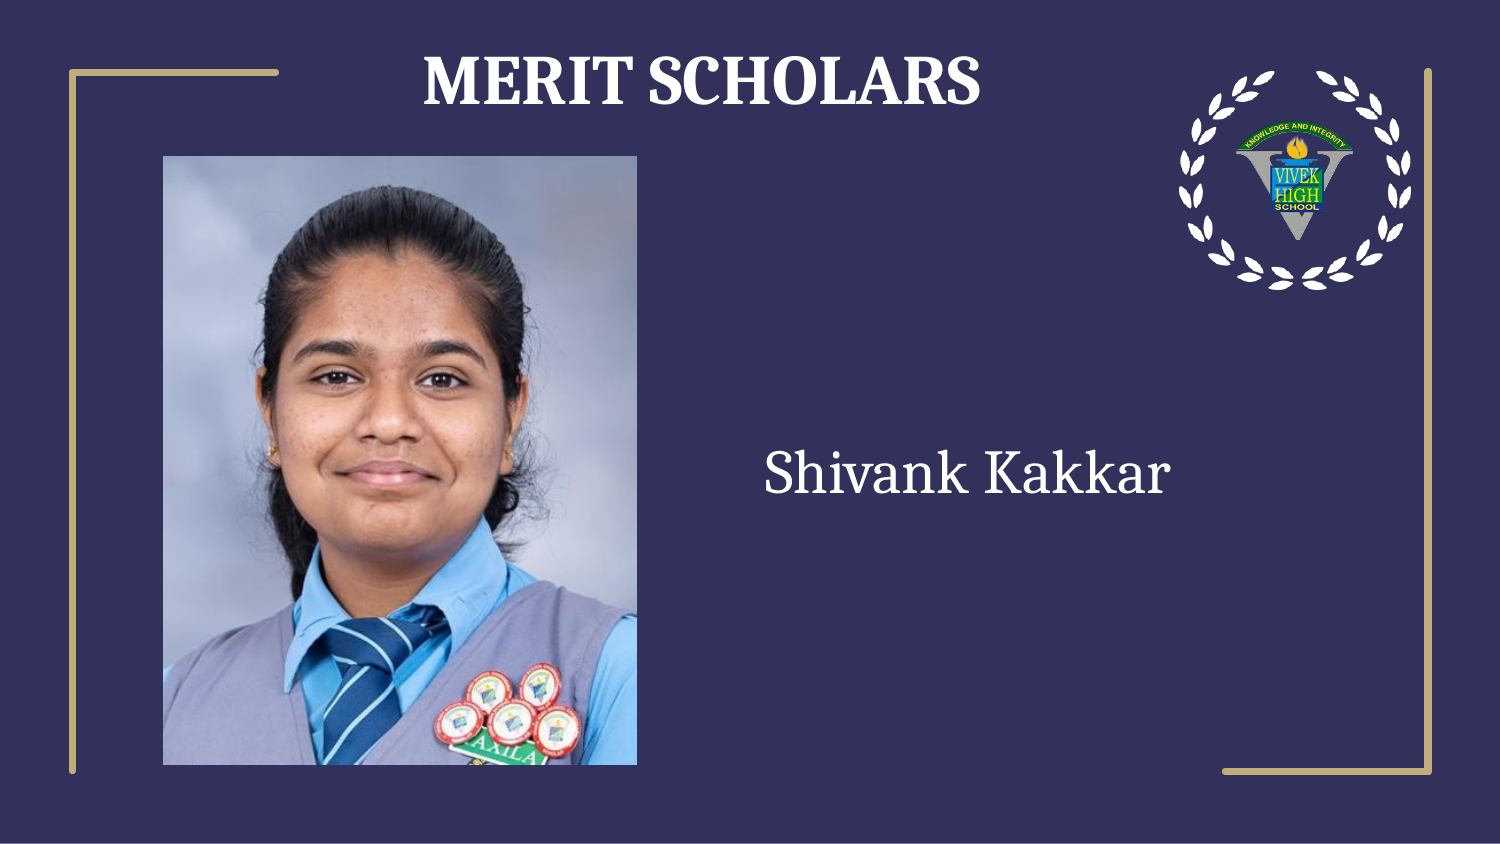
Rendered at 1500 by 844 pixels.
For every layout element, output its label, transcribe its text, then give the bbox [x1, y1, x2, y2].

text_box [1179, 71, 1411, 290]
text_box Shivank Kakkar [765, 428, 1196, 506]
title MERIT SCHOLARS [420, 31, 1080, 175]
picture [163, 156, 637, 765]
